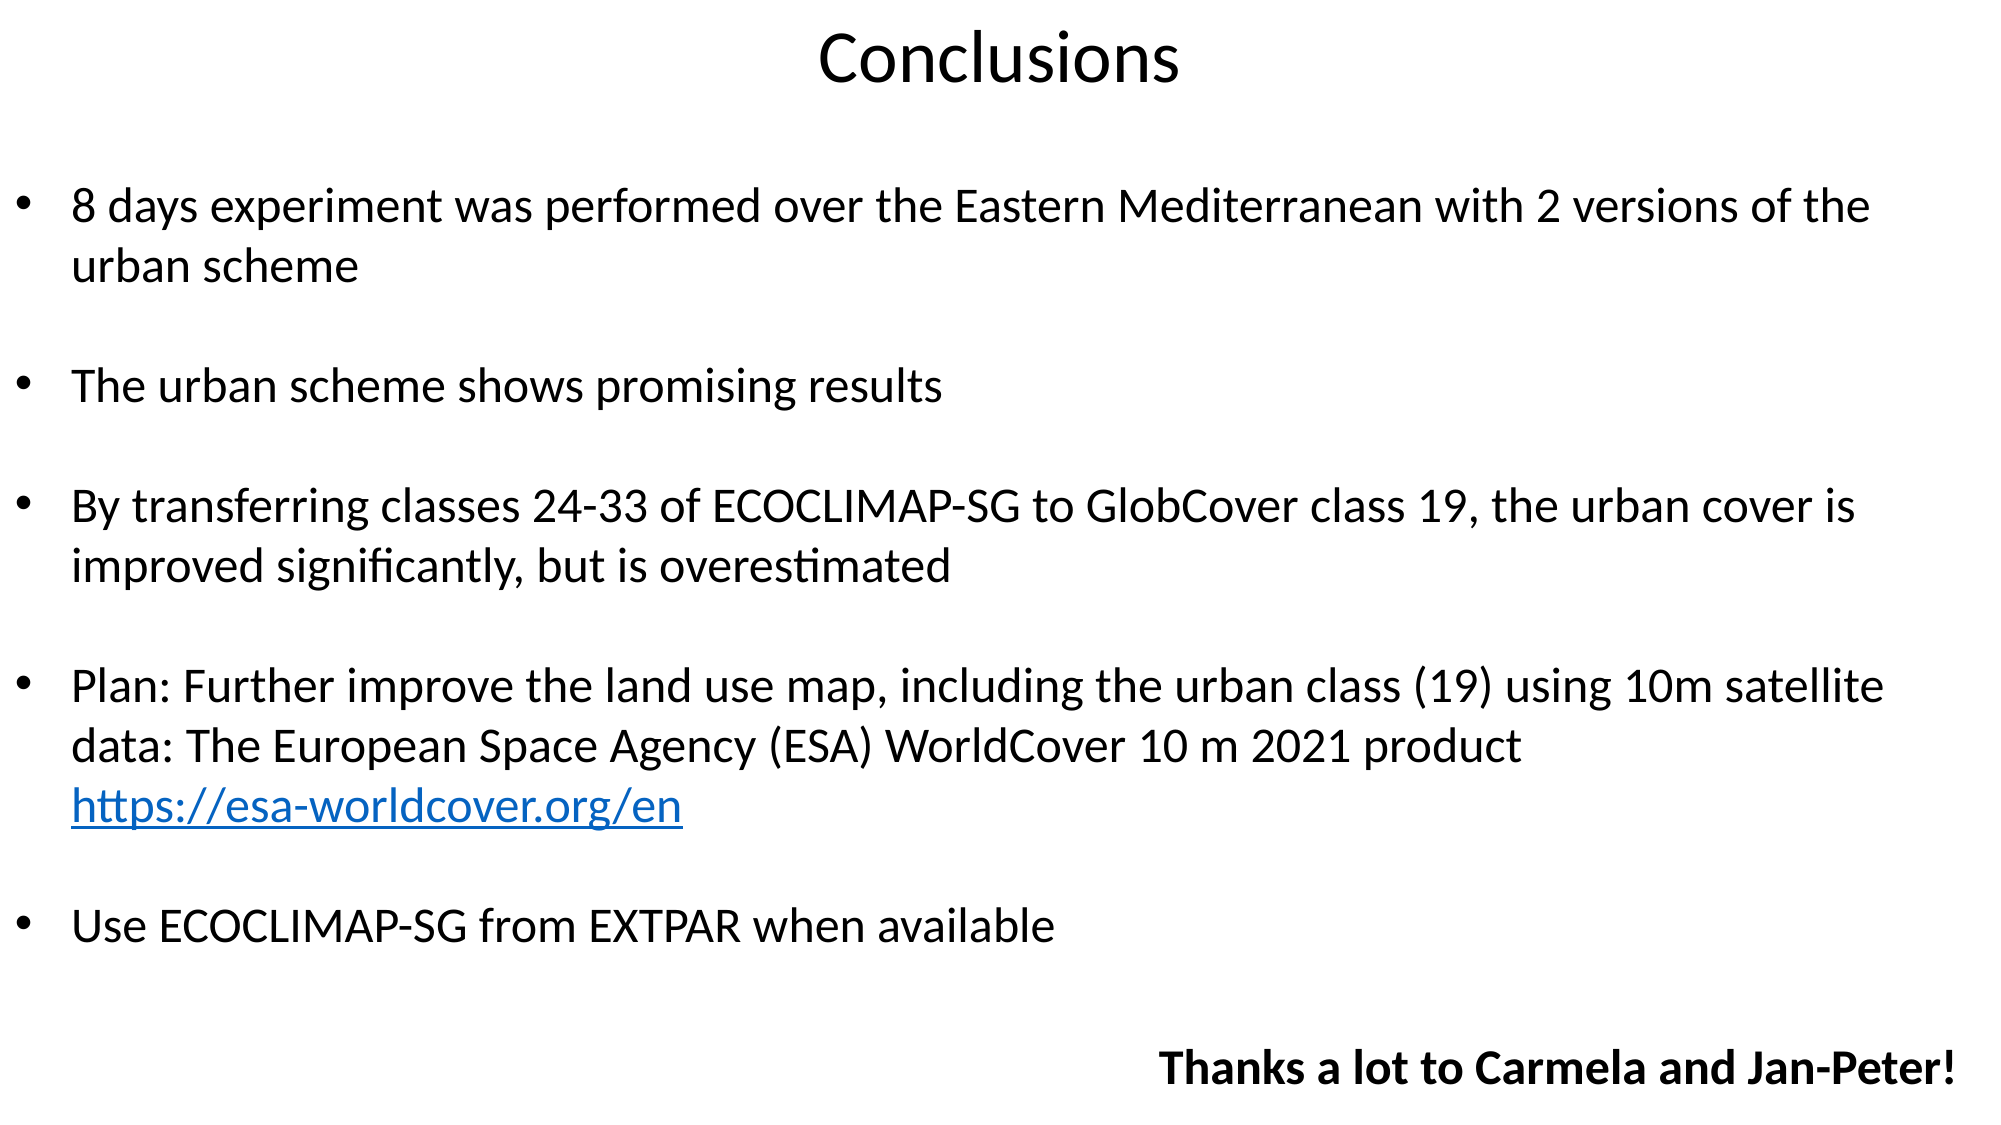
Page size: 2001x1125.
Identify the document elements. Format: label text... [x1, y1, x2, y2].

text_box Thanks a lot to Carmela and Jan-Peter! [1144, 1027, 1973, 1102]
text_box Conclusions [0, 0, 2000, 105]
text_box 8 days experiment was performed over the Eastern Mediterranean with 2 versions of the urban scheme The urban scheme shows promising results By transferring classes 24-33 of ECOCLIMAP-SG to GlobCover class 19, the urban cover is improved significantly, but is overestimated Plan: Further improve the land use map, including the urban class (19) using 10m satellite data: The European Space Agency (ESA) WorldCover 10 m 2021 product https://esa-worldcover.org/en Use ECOCLIMAP-SG from EXTPAR when available [0, 165, 2000, 960]
